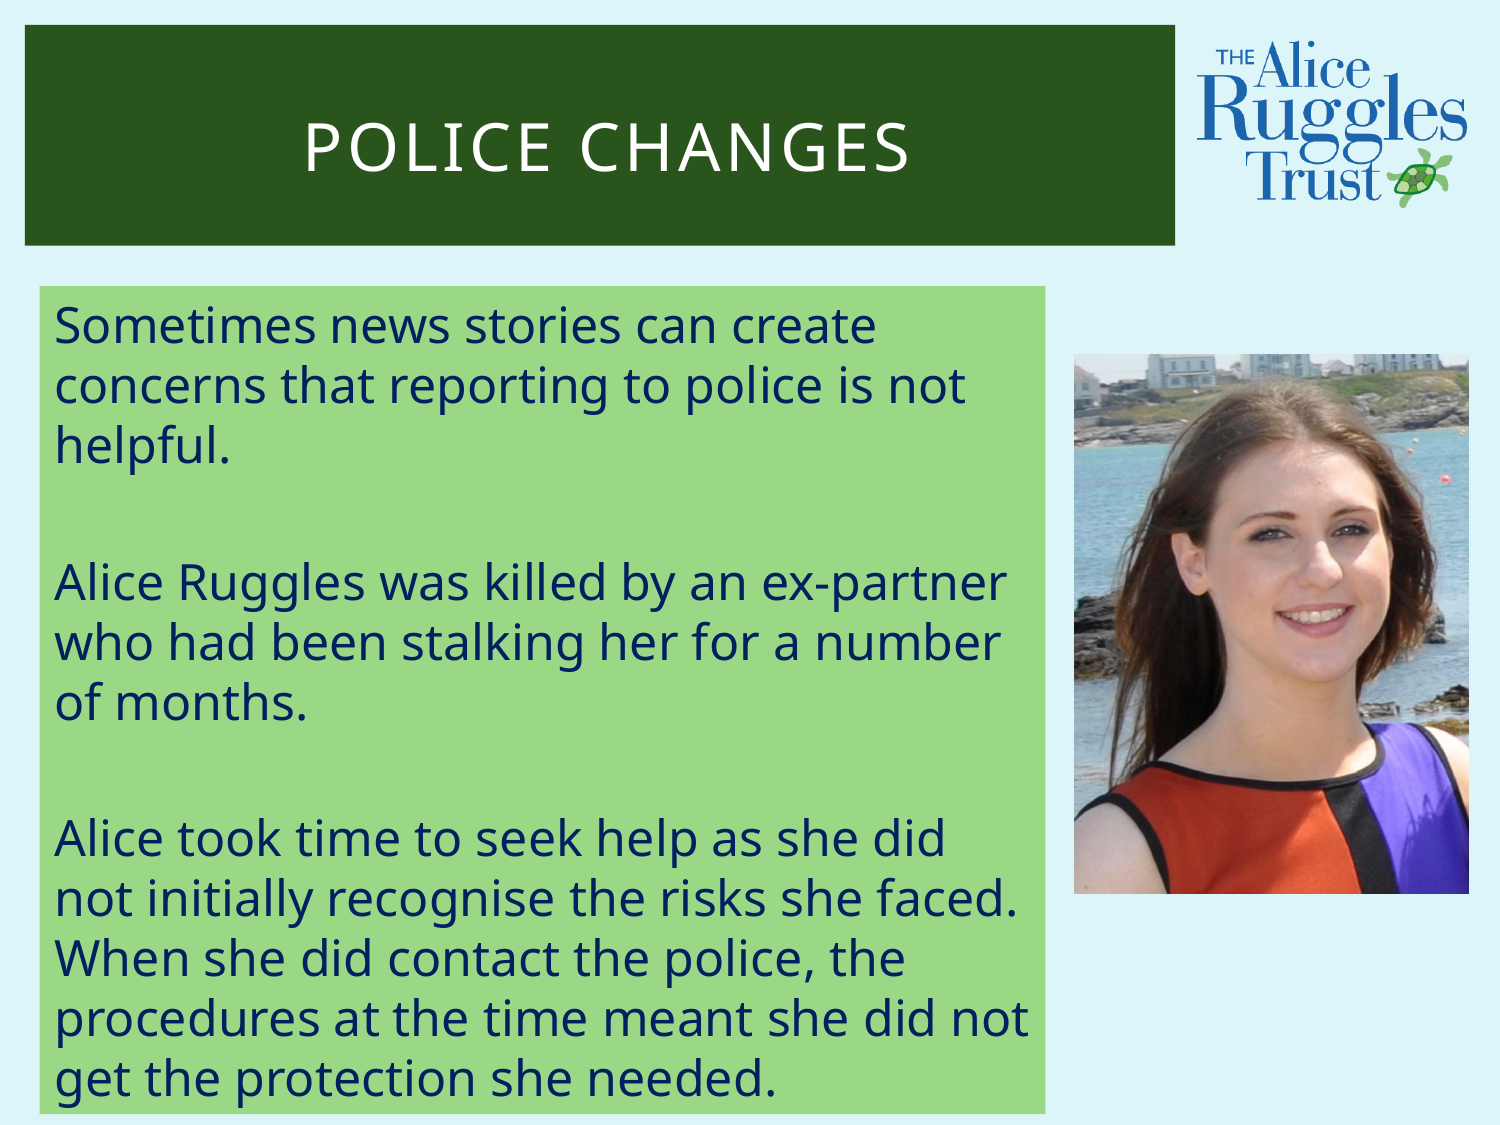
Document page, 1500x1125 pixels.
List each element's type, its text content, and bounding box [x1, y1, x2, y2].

picture [1197, 40, 1467, 208]
title Police changes [62, 58, 1152, 232]
text_box Sometimes news stories can create concerns that reporting to police is not helpful. Alice Ruggles was killed by an ex-partner who had been stalking her for a number of months. Alice took time to seek help as she did not initially recognise the risks she faced. When she did contact the police, the procedures at the time meant she did not get the protection she needed. [39, 286, 1046, 1115]
picture [1073, 354, 1469, 894]
